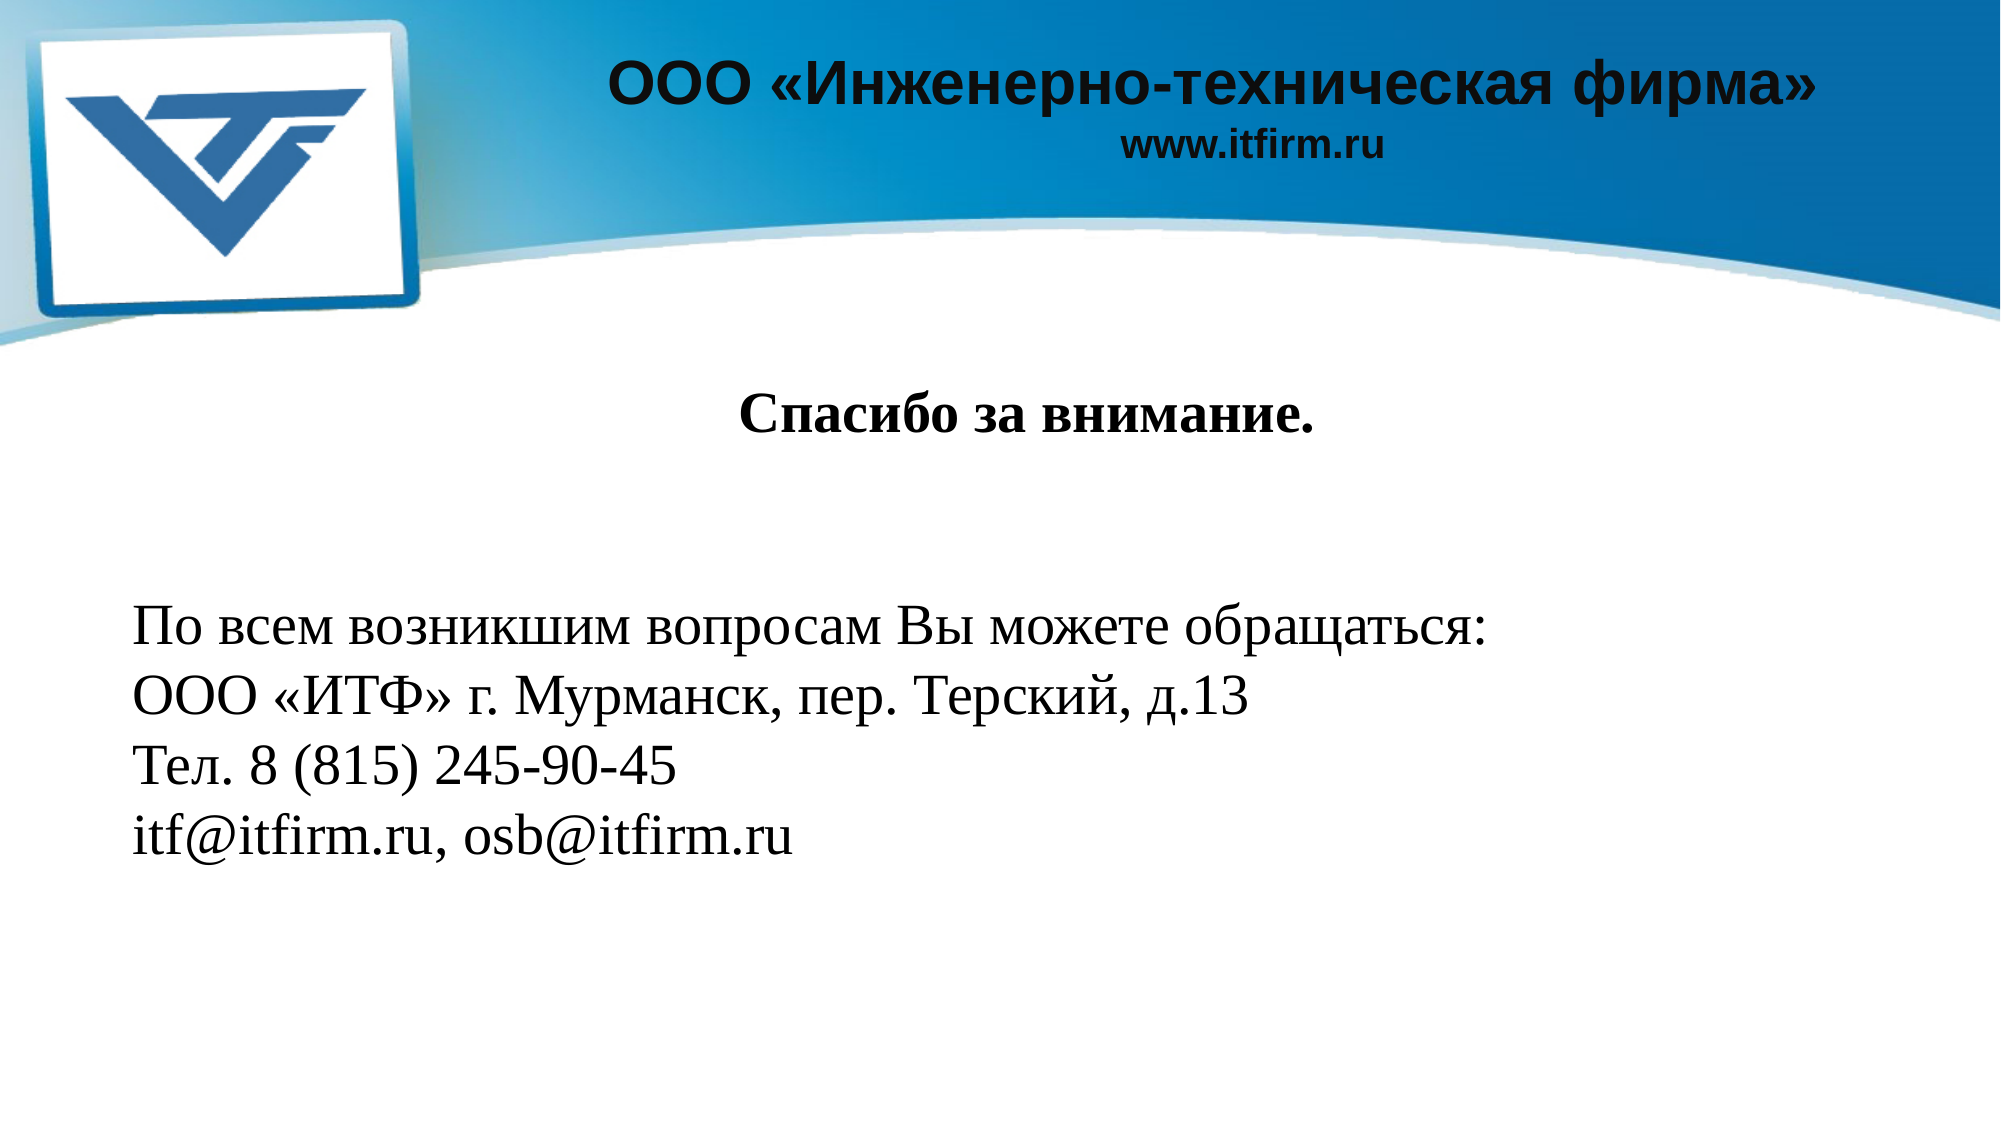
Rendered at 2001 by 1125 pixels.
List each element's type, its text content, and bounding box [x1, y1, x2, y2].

picture [1459, 224, 1471, 228]
text_box ООО «Инженерно-техническая фирма» www.itfirm.ru [592, 35, 1914, 178]
picture [0, 0, 2001, 1125]
text_box [156, 293, 1897, 440]
text_box По всем возникшим вопросам Вы можете обращаться: ООО «ИТФ» г. Мурманск, пер. Терский, д.13 Тел. 8 (815) 245-90-45 itf@itfirm.ru, osb@itfirm.ru [117, 578, 1914, 917]
text_box Спасибо за внимание. [239, 366, 1815, 476]
picture [1497, 220, 1510, 227]
picture [1708, 242, 1729, 246]
